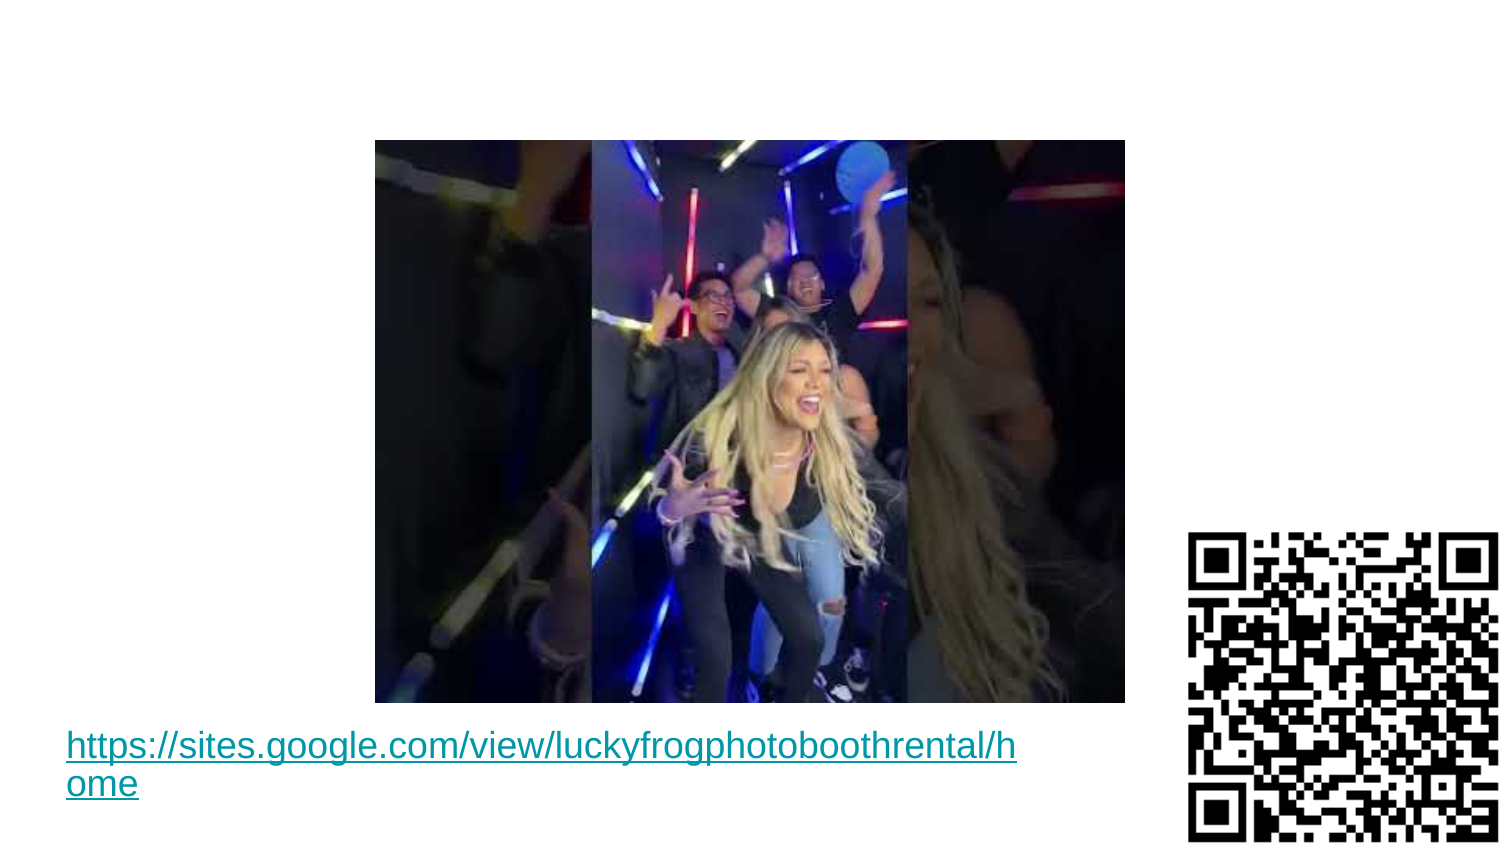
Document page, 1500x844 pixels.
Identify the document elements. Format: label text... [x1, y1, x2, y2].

list https://sites.google.com/view/luckyfrogphotoboothrental/home [51, 694, 1036, 794]
picture [1187, 530, 1500, 844]
picture [374, 140, 1126, 704]
